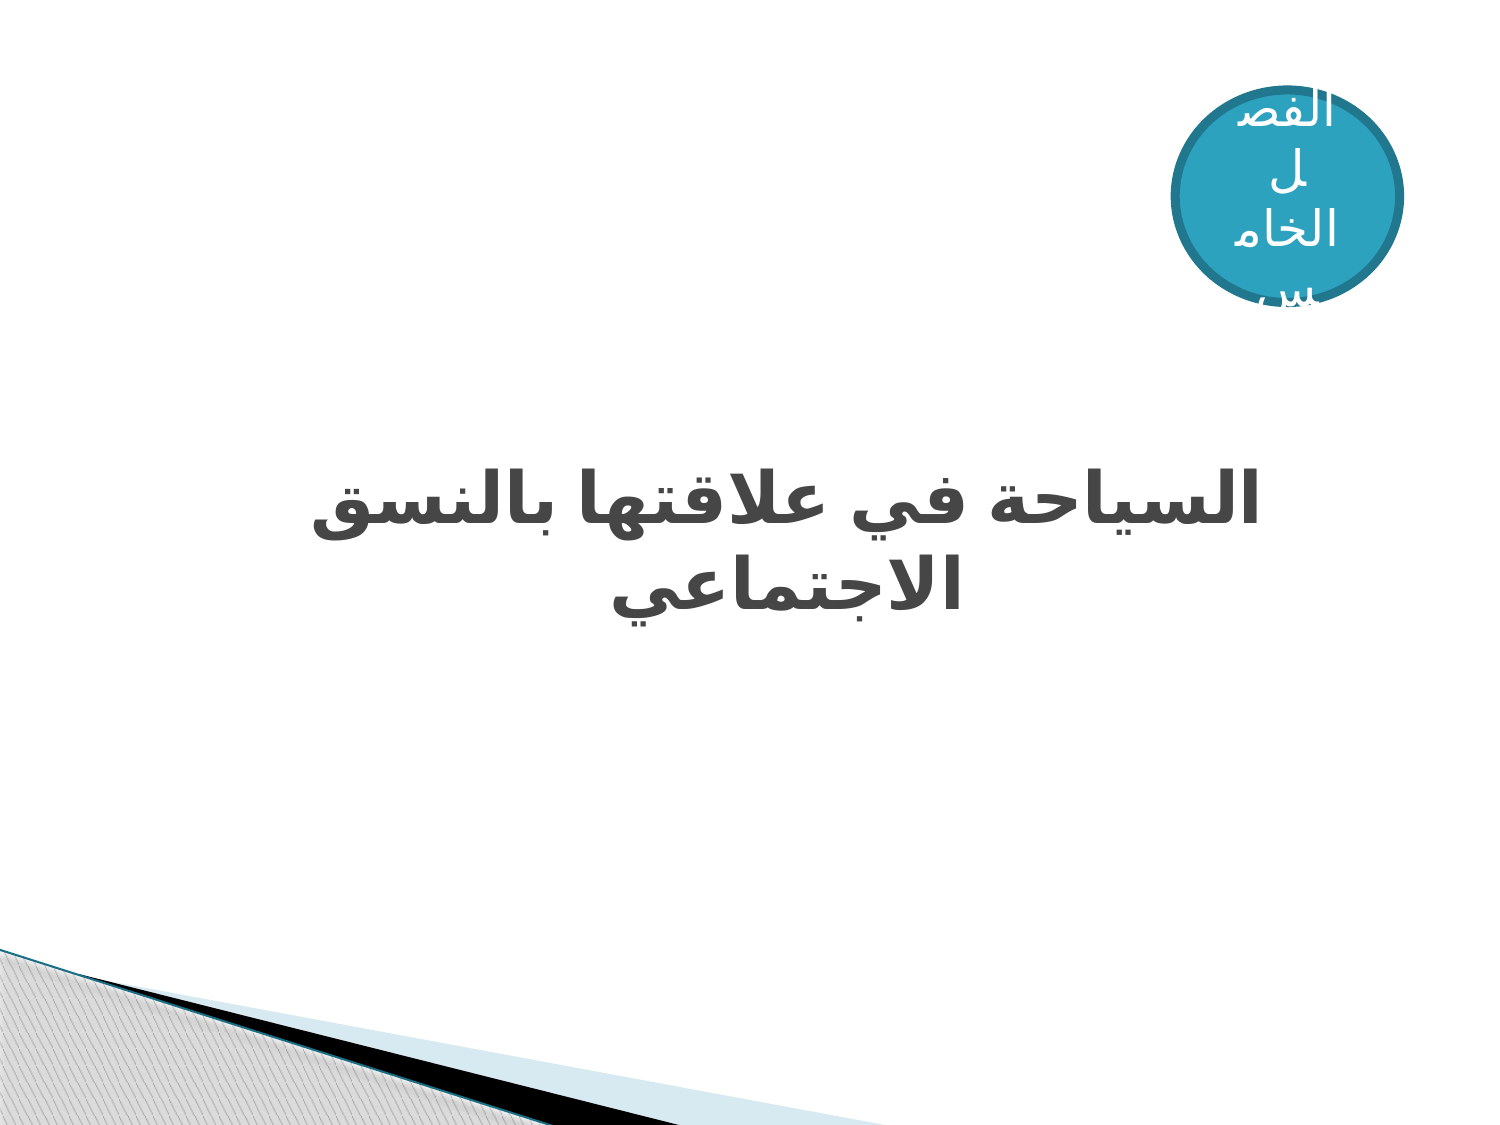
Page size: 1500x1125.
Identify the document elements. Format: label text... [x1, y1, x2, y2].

text_box الفصل الخامس [1170, 85, 1405, 308]
title السياحة في علاقتها بالنسق الاجتماعي [112, 444, 1463, 632]
